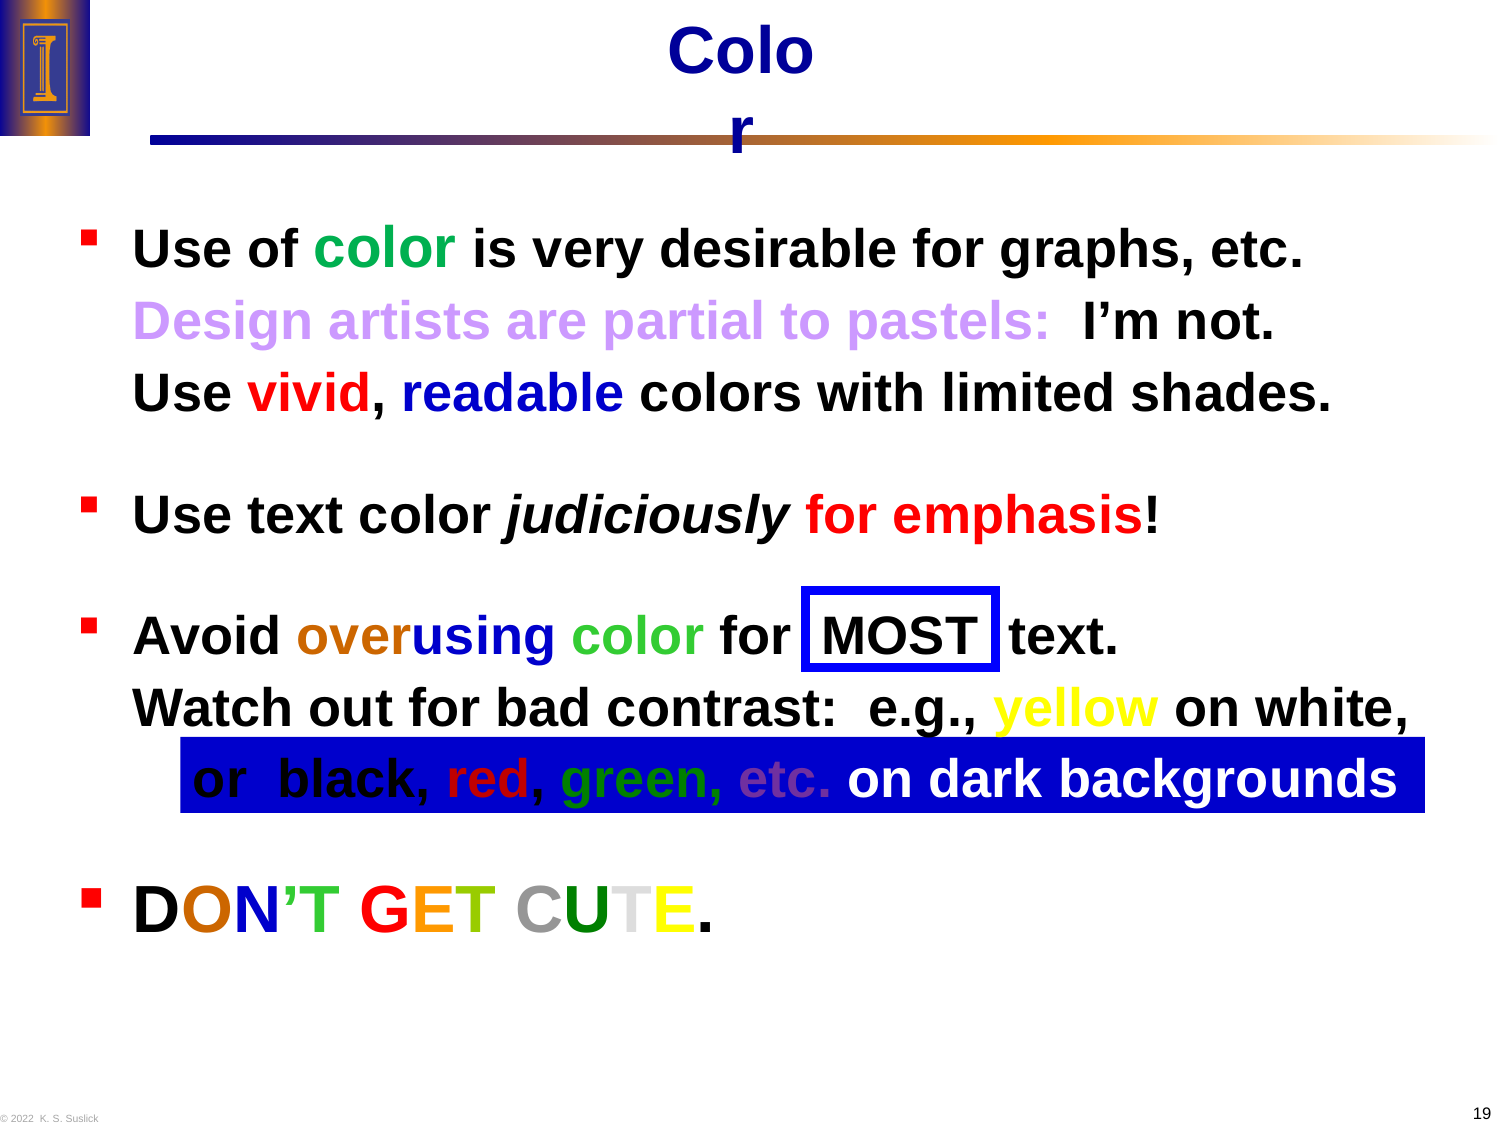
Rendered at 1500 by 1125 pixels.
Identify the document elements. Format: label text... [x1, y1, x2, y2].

list Use of color is very desirable for graphs, etc. Design artists are partial to pastels: I’m not. Use vivid, readable colors with limited shades. Use text color judiciously for emphasis! Avoid overusing color for MOST text. Watch out for bad contrast: e.g., yellow on white, or black, red, green, etc. on dark backgrounds DON’T GET CUTE. [61, 195, 1439, 973]
text_box [805, 590, 996, 668]
picture [20, 19, 70, 116]
slide_number 19 [1455, 1095, 1500, 1125]
title Color [639, 39, 844, 135]
